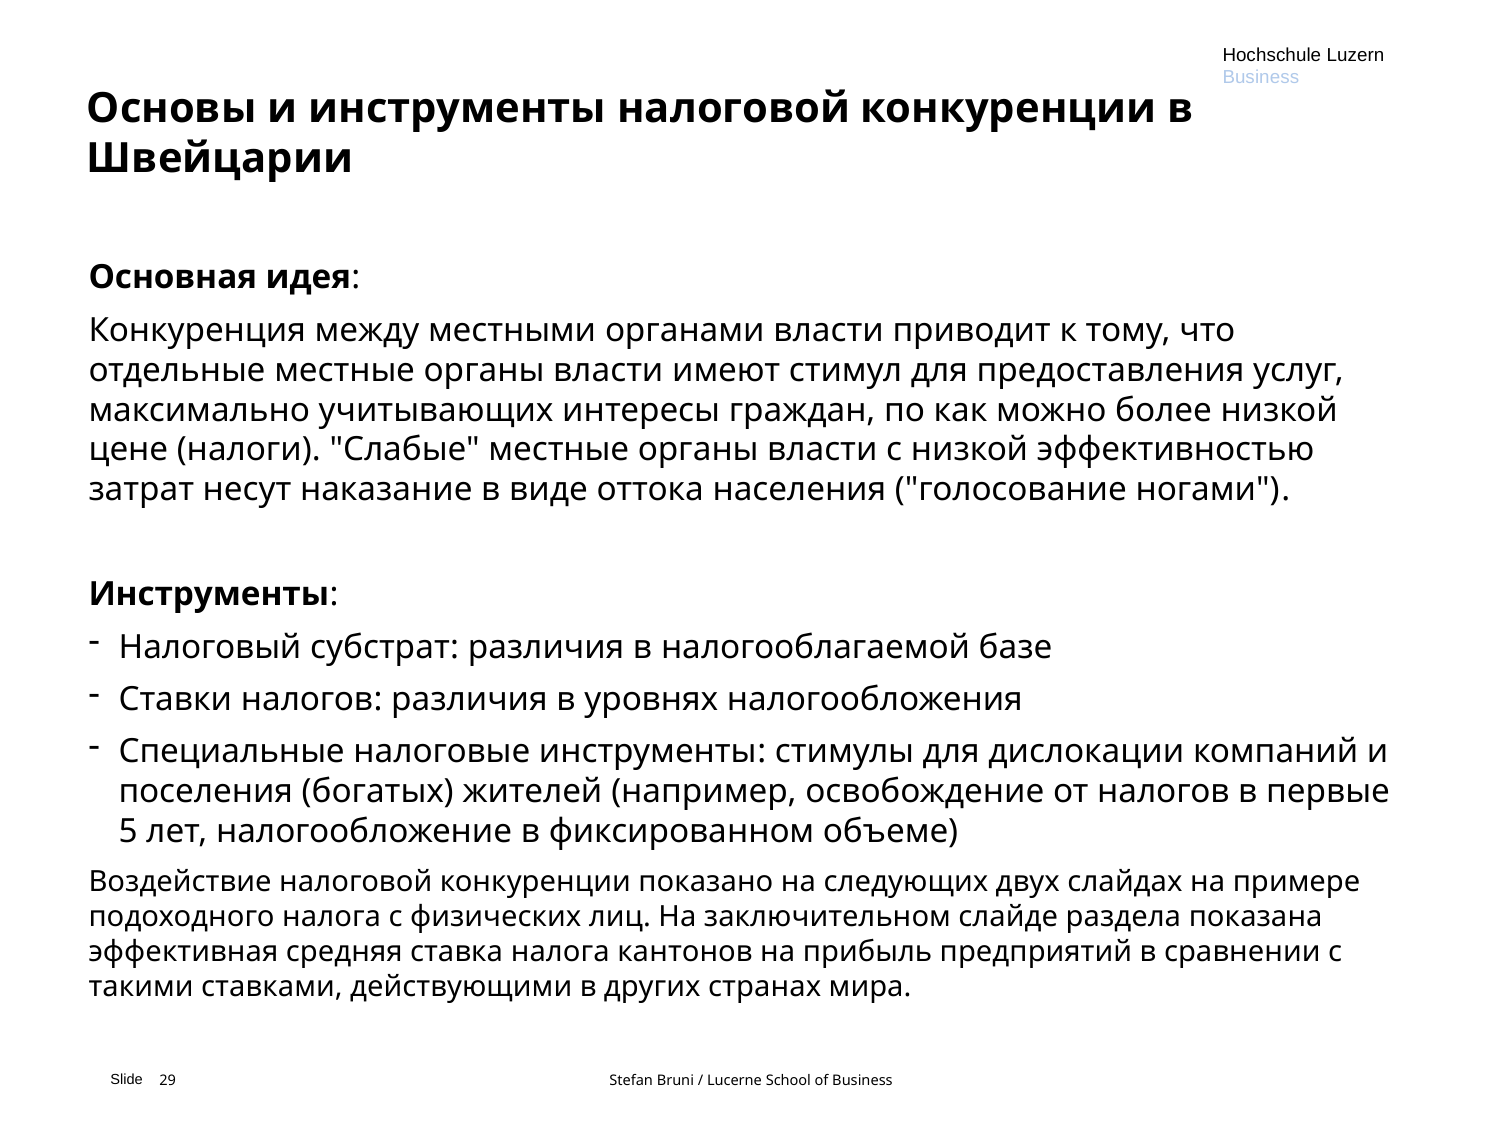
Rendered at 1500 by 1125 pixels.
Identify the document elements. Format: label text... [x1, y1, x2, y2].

slide_number 29 Stefan Bruni / Lucerne School of Business [147, 1058, 1478, 1125]
text_box Hochschule Luzern Business [1222, 42, 1447, 88]
text_box Slide [61, 1062, 158, 1095]
text_box Основы и инструменты налоговой конкуренции в Швейцарии [75, 50, 1416, 193]
list Основная идея: Конкуренция между местными органами власти приводит к тому, что отдельные местные органы власти имеют стимул для предоставления услуг, максимально учитывающих интересы граждан, по как можно более низкой цене (налоги). "Слабые" местные органы власти с низкой эффективностью затрат несут наказание в виде оттока населения ("голосование ногами"). Инструменты: Налоговый субстрат: различия в налогооблагаемой базе Ставки налогов: различия в уровнях налогообложения Специальные налоговые инструменты: стимулы для дислокации компаний и поселения (богатых) жителей (например, освобождение от налогов в первые 5 лет, налогообложение в фиксированном объеме) Воздействие налоговой конкуренции показано на следующих двух слайдах на примере подоходного налога с физических лиц. На заключительном слайде раздела показана эффективная средняя ставка налога кантонов на прибыль предприятий в сравнении с такими ставками, действующими в других странах мира. [76, 243, 1417, 914]
